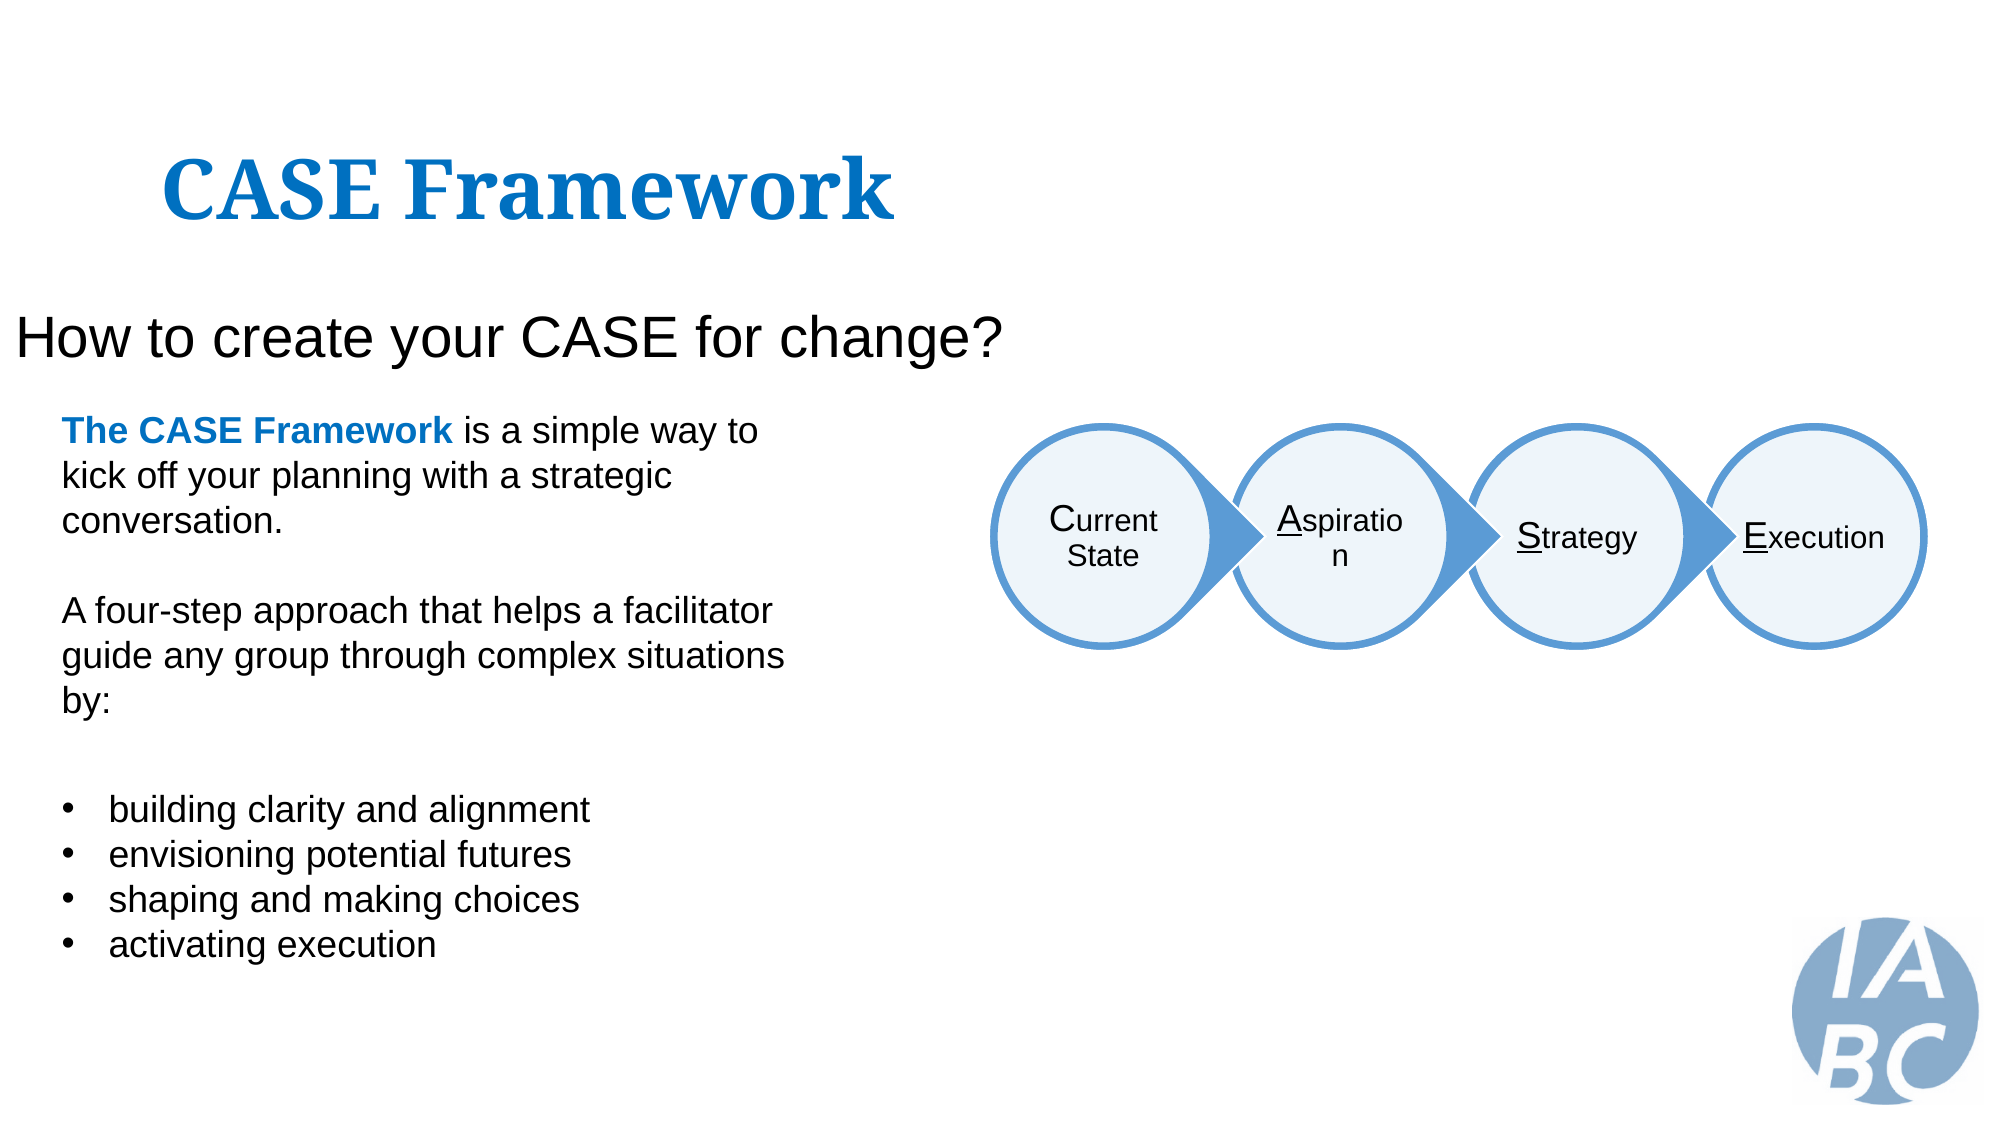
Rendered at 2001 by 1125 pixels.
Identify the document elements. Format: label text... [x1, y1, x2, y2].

title CASE Framework [145, 83, 1871, 299]
picture [1792, 917, 1984, 1105]
text_box The CASE Framework is a simple way to kick off your planning with a strategic conversation. A four-step approach that helps a facilitator guide any group through complex situations by: [46, 353, 807, 728]
list How to create your CASE for change? [0, 299, 1725, 1014]
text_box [933, 111, 1937, 962]
text_box building clarity and alignment envisioning potential futures shaping and making choices activating execution [46, 777, 1047, 972]
